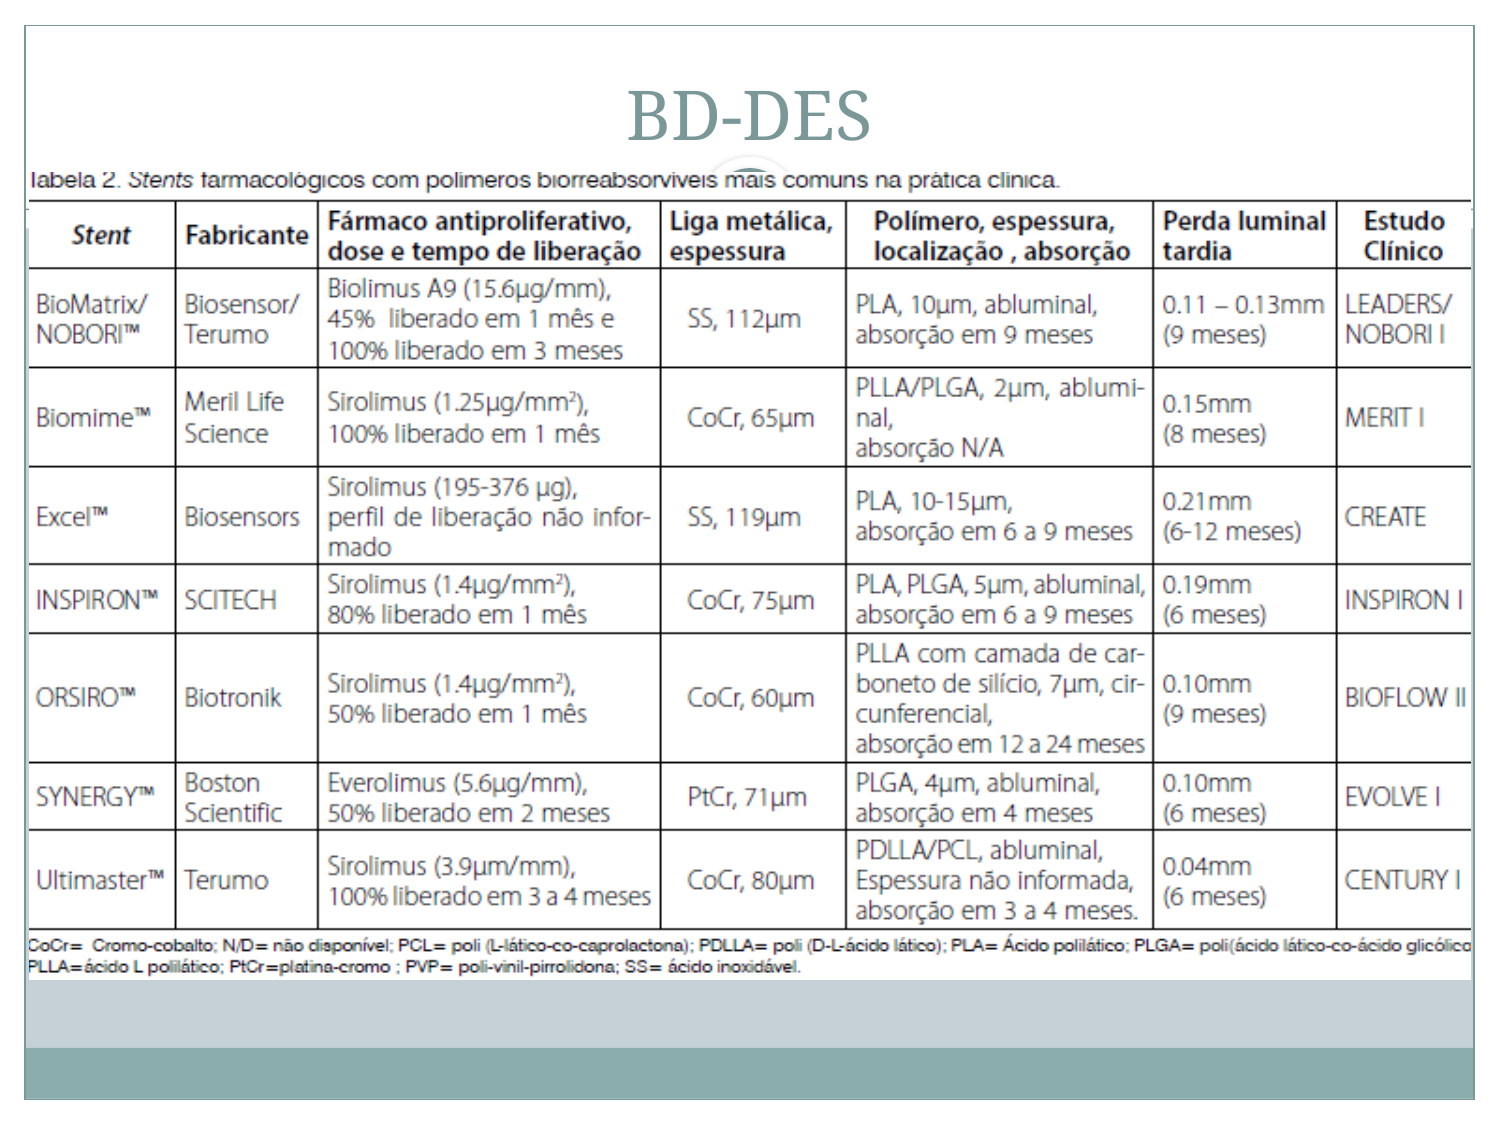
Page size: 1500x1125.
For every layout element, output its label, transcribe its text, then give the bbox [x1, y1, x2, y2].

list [29, 172, 1471, 980]
title BD-DES [49, 37, 1450, 162]
